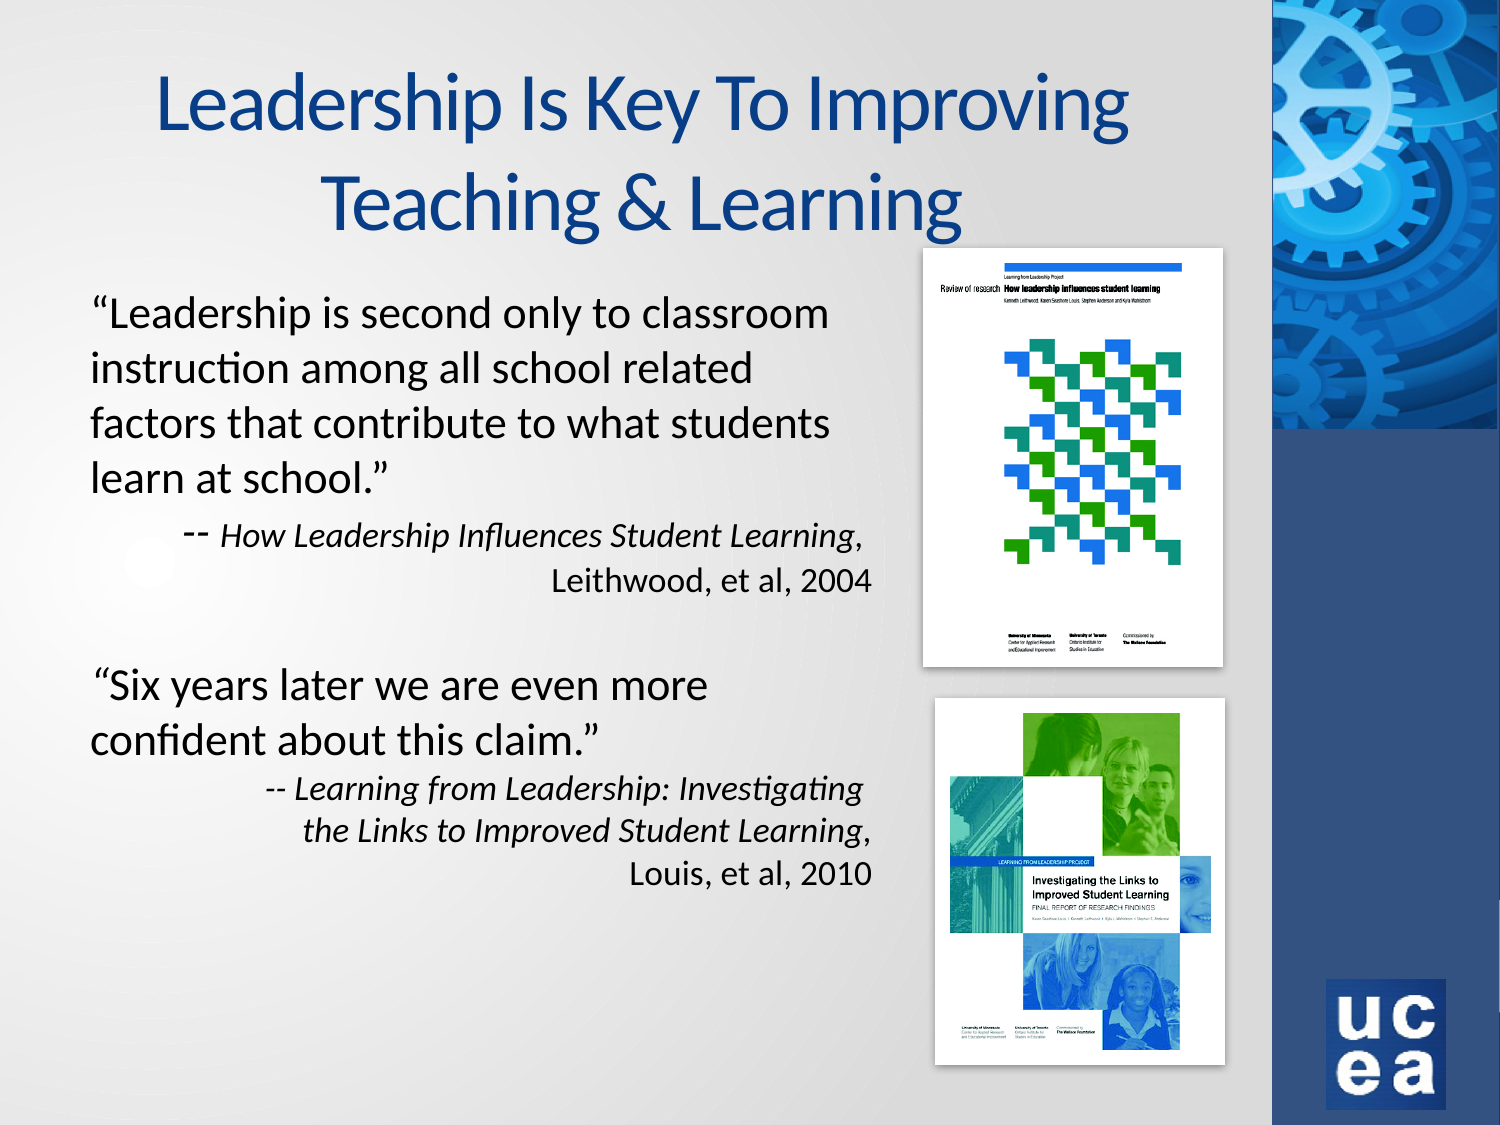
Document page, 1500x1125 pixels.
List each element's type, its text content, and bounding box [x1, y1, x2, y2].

picture [1271, 0, 1499, 1125]
list “Leadership is second only to classroom instruction among all school related factors that contribute to what students learn at school.” -- How Leadership Influences Student Learning, Leithwood, et al, 2004 “Six years later we are even more confident about this claim.” -- Learning from Leadership: Investigating the Links to Improved Student Learning, Louis, et al, 2010 [75, 275, 888, 1013]
picture [936, 261, 1210, 654]
title Leadership Is Key To Improving Teaching & Learning [62, 37, 1222, 257]
picture [949, 711, 1212, 1051]
